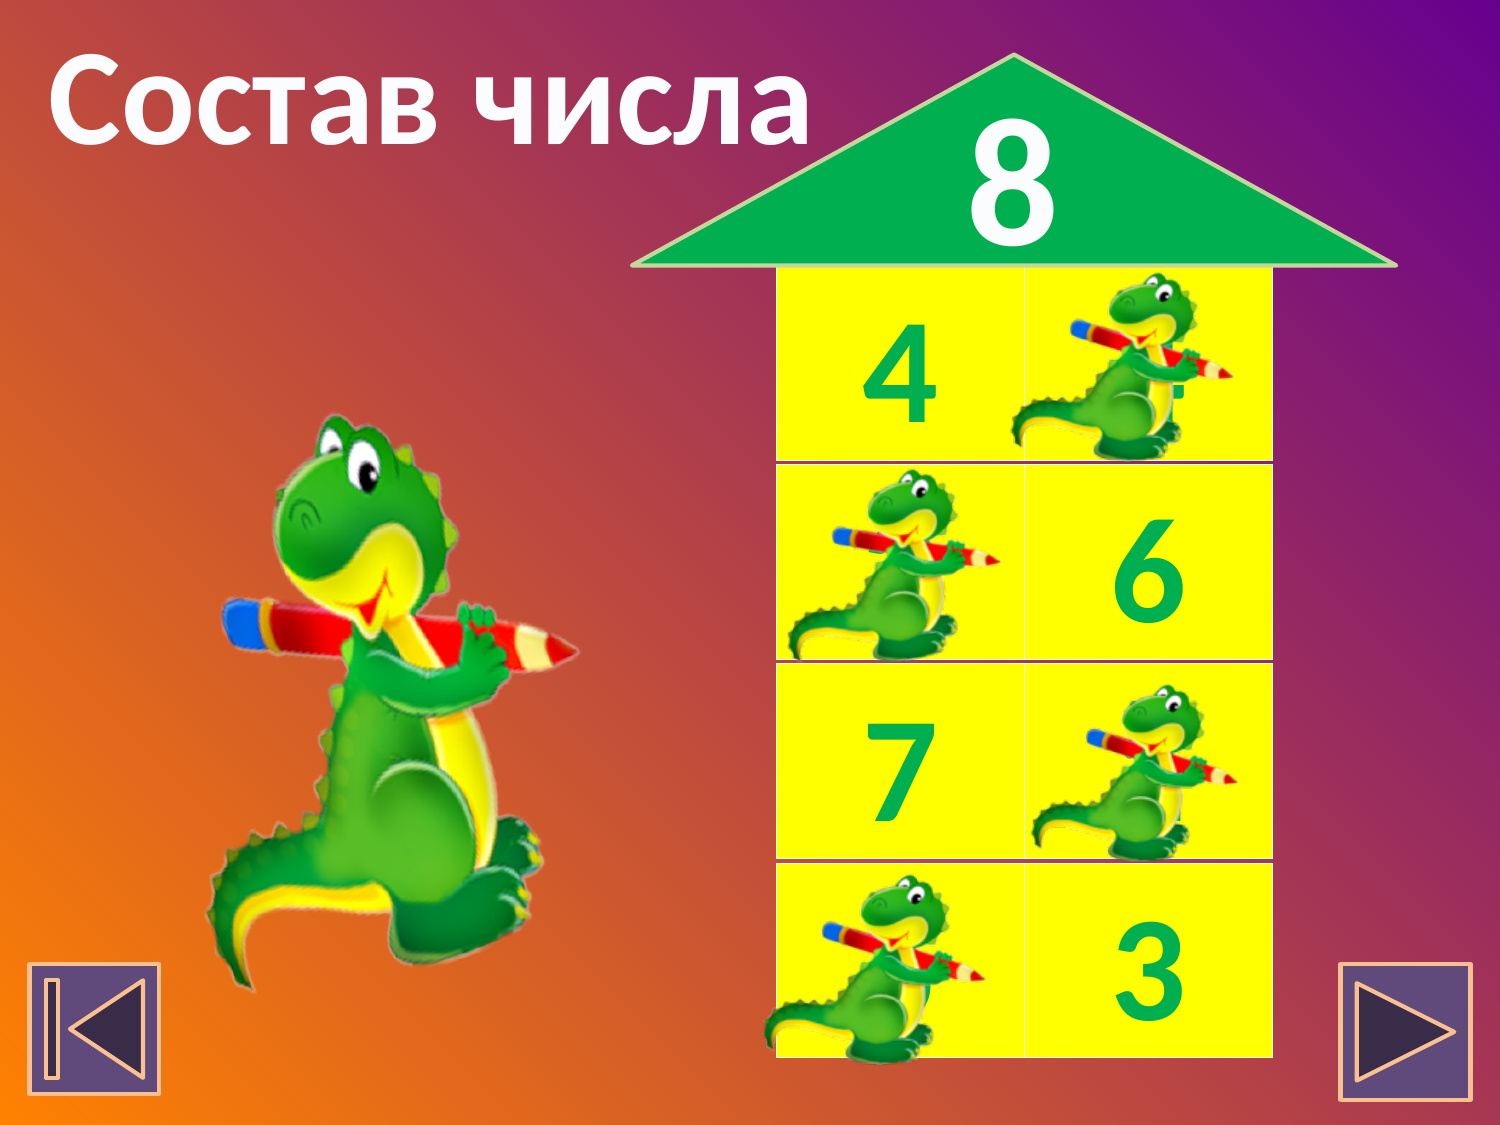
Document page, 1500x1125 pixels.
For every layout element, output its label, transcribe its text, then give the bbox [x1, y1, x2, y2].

text_box Состав числа [33, 0, 861, 180]
picture [0, 255, 1294, 1124]
text_box 1 [1065, 663, 1273, 667]
text_box 4 [776, 268, 957, 453]
text_box 3 [1050, 889, 1273, 1058]
text_box 7 [776, 691, 980, 856]
text_box 8 [951, 54, 1075, 290]
text_box [27, 962, 161, 1096]
text_box 6 [1065, 489, 1273, 660]
text_box [629, 86, 951, 268]
text_box [1338, 962, 1473, 1102]
text_box [1075, 85, 1399, 268]
